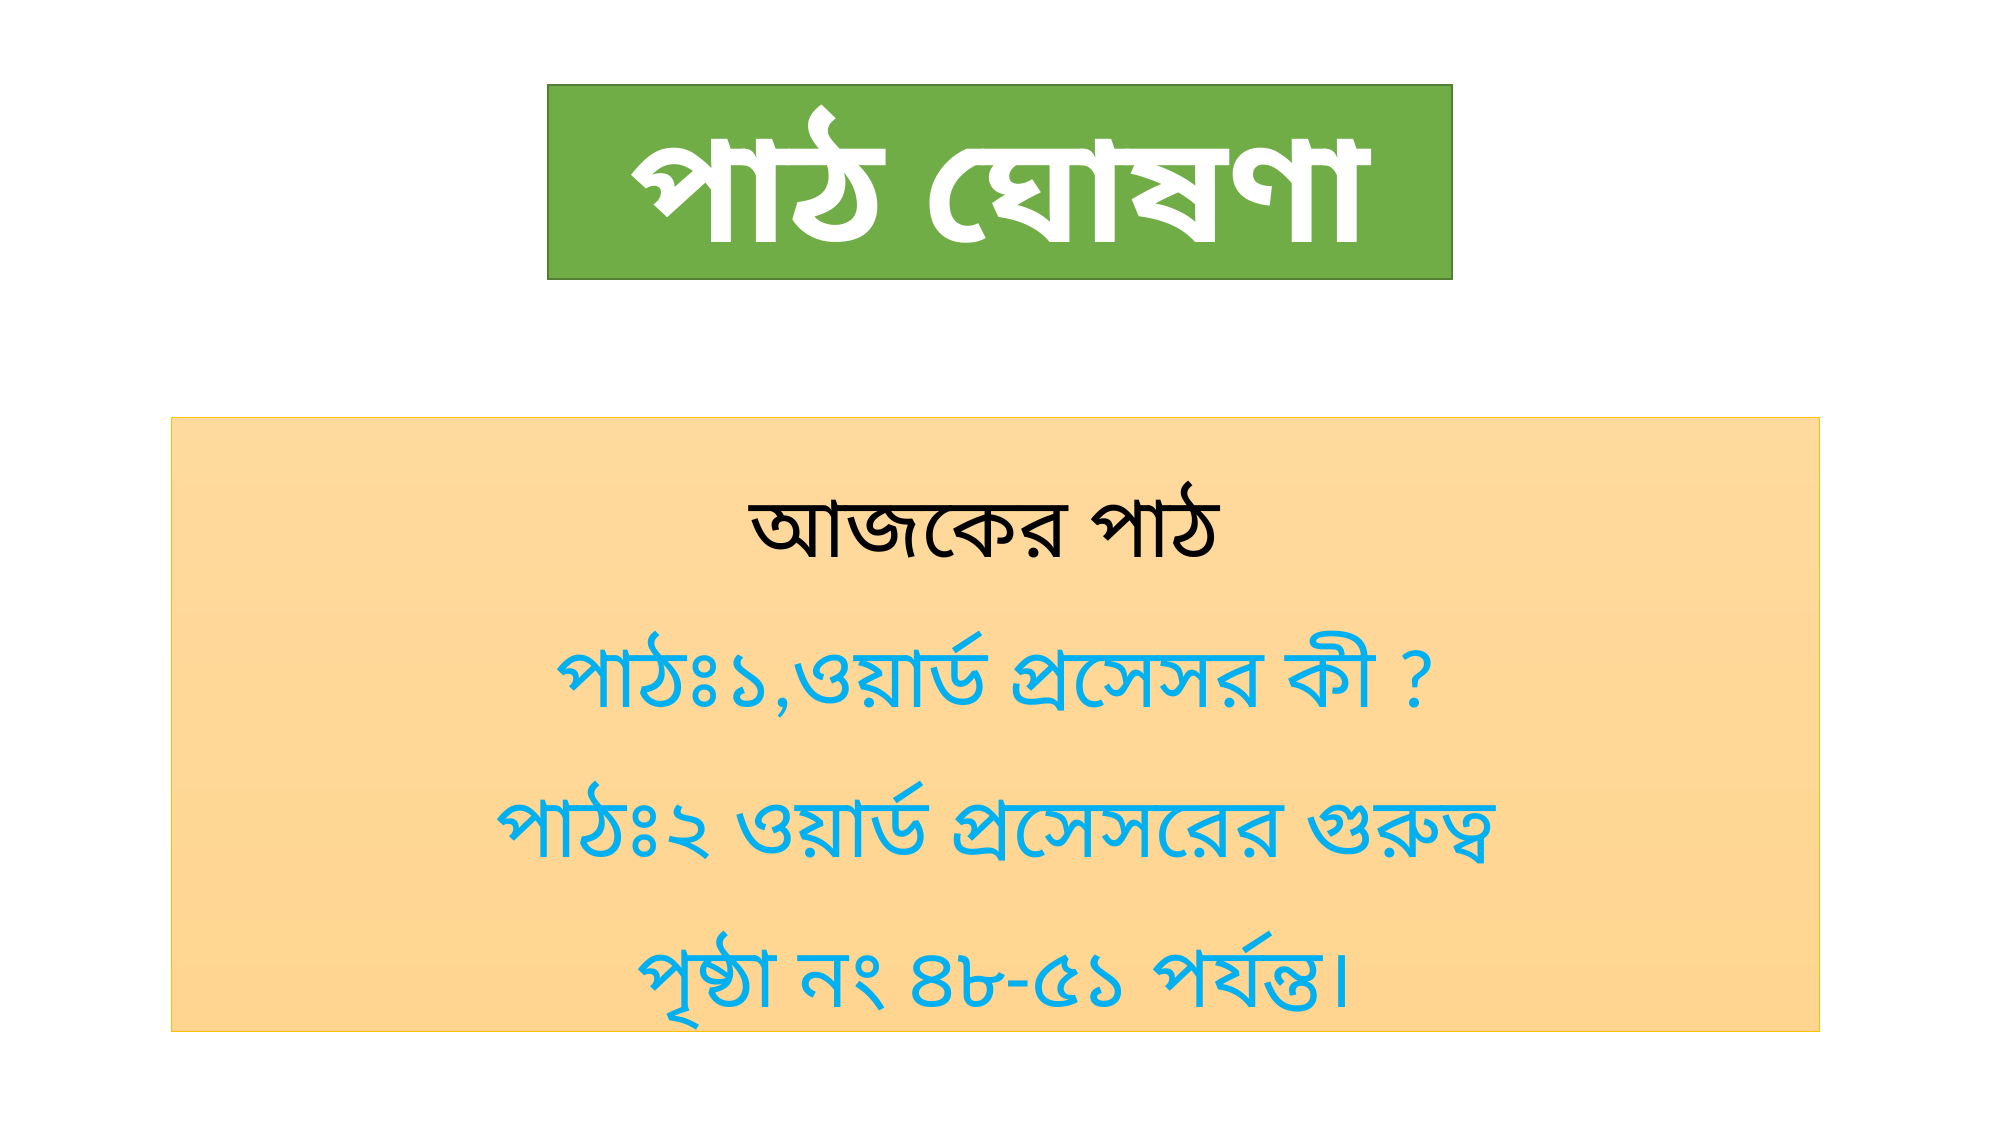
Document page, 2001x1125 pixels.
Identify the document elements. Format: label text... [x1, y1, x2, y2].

text_box আজকের পাঠ পাঠঃ১,ওয়ার্ড প্রসেসর কী ? পাঠঃ২ ওয়ার্ড প্রসেসরের গুরুত্ব পৃষ্ঠা নং ৪৮-৫১ পর্যন্ত। [171, 417, 1820, 1032]
text_box পাঠ ঘোষণা [547, 84, 1453, 280]
